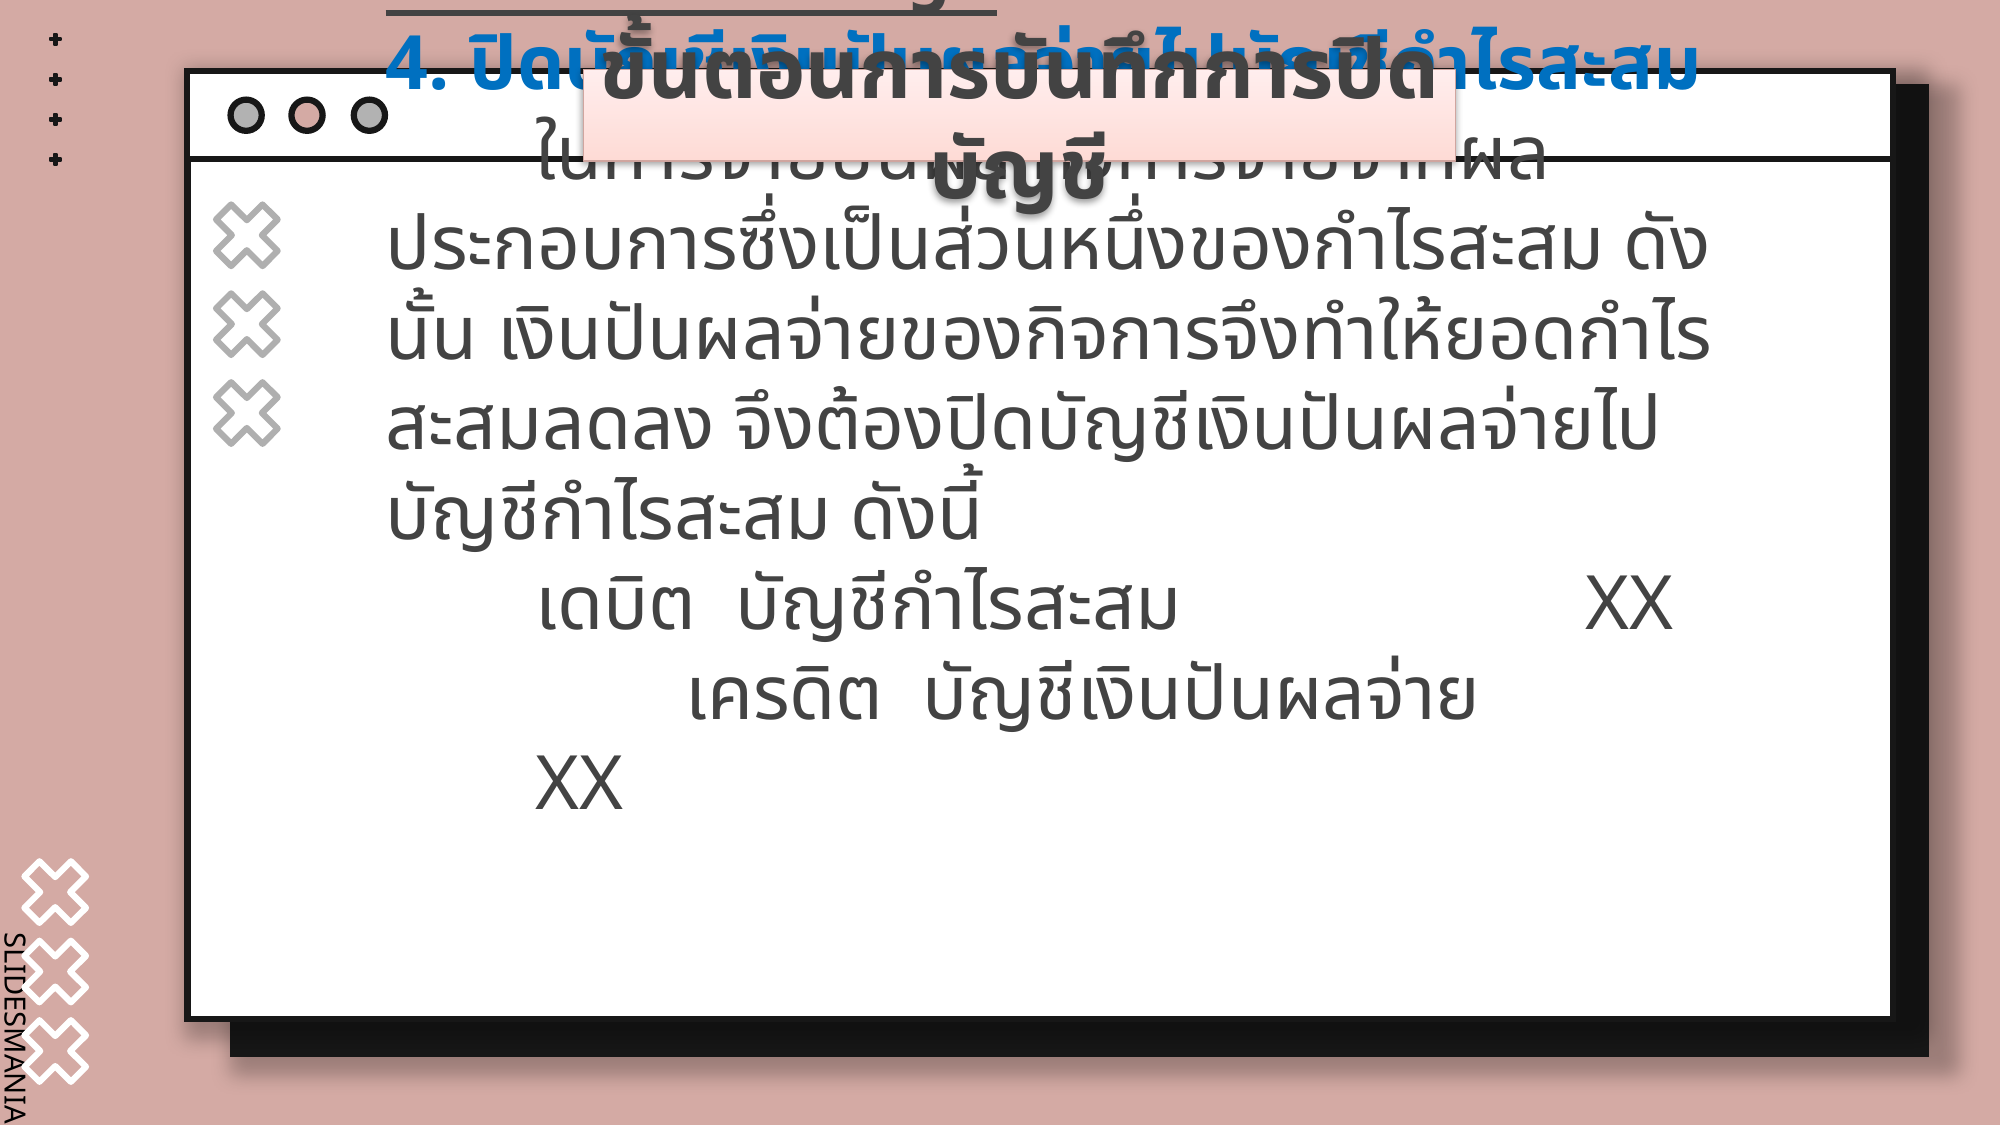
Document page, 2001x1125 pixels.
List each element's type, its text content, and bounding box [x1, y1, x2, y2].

text_box ขั้นตอนการปิดบัญชี 4. ปิดบัญชีเงินปันผลจ่ายไปบัญชีกำไรสะสม ในการจ่ายปันผล กิจการจ่ายจากผลประกอบการซึ่งเป็นส่วนหนึ่งของกำไรสะสม ดังนั้น เงินปันผลจ่ายของกิจการจึงทำให้ยอดกำไรสะสมลดลง จึงต้องปิดบัญชีเงินปันผลจ่ายไปบัญชีกำไรสะสม ดังนี้ เดบิต บัญชีกำไรสะสม XX เครดิต บัญชีเงินปันผลจ่าย XX [365, 179, 1775, 845]
text_box ขั้นตอนการบันทึกการปิดบัญชี [583, 69, 1456, 162]
